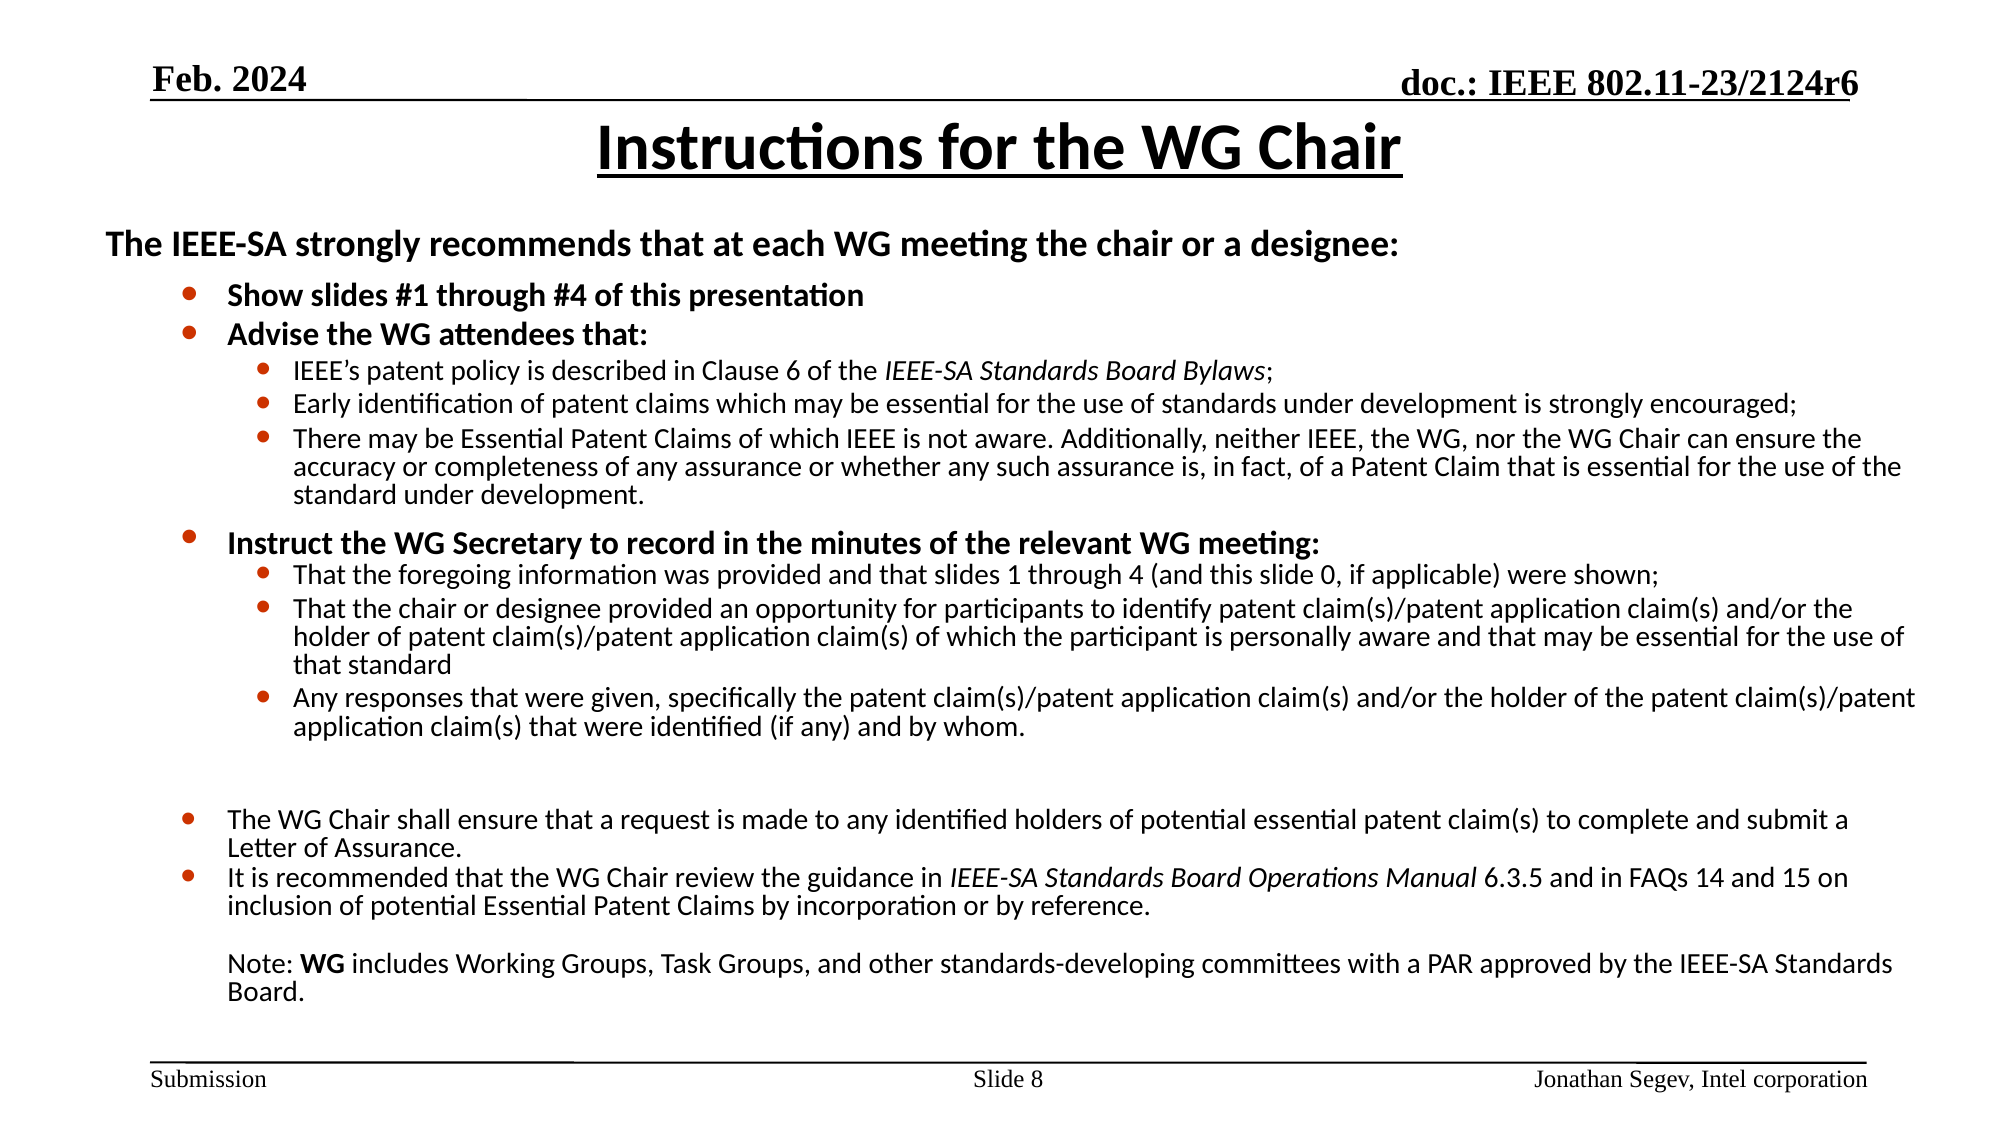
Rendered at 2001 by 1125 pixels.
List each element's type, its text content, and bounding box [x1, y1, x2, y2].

slide_number Slide 8 [950, 1061, 1067, 1123]
footer Jonathan Segev, Intel corporation [1171, 1061, 1869, 1093]
title Instructions for the WG Chair [149, 112, 1850, 173]
list The IEEE-SA strongly recommends that at each WG meeting the chair or a designee: Show slides #1 through #4 of this presentation Advise the WG attendees that: IEEE’s patent policy is described in Clause 6 of the IEEE-SA Standards Board Bylaws; Early identification of patent claims which may be essential for the use of standards under development is strongly encouraged; There may be Essential Patent Claims of which IEEE is not aware. Additionally, neither IEEE, the WG, nor the WG Chair can ensure the accuracy or completeness of any assurance or whether any such assurance is, in fact, of a Patent Claim that is essential for the use of the standard under development. Instruct the WG Secretary to record in the minutes of the relevant WG meeting: That the foregoing information was provided and that slides 1 through 4 (and this slide 0, if applicable) were shown; That the chair or designee provided an opportunity for participants to identify patent claim(s)/patent application claim(s) and/or the holder of patent claim(s)/patent application claim(s) of which the participant is personally aware and that may be essential for the use of that standard Any responses that were given, specifically the patent claim(s)/patent application claim(s) and/or the holder of the patent claim(s)/patent application claim(s) that were identified (if any) and by whom. The WG Chair shall ensure that a request is made to any identified holders of potential essential patent claim(s) to complete and submit a Letter of Assurance. It is recommended that the WG Chair review the guidance in IEEE-SA Standards Board Operations Manual 6.3.5 and in FAQs 14 and 15 on inclusion of potential Essential Patent Claims by incorporation or by reference. Note: WG includes Working Groups, Task Groups, and other standards-developing committees with a PAR approved by the IEEE-SA Standards Board. [90, 219, 1934, 1000]
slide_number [152, 54, 563, 100]
